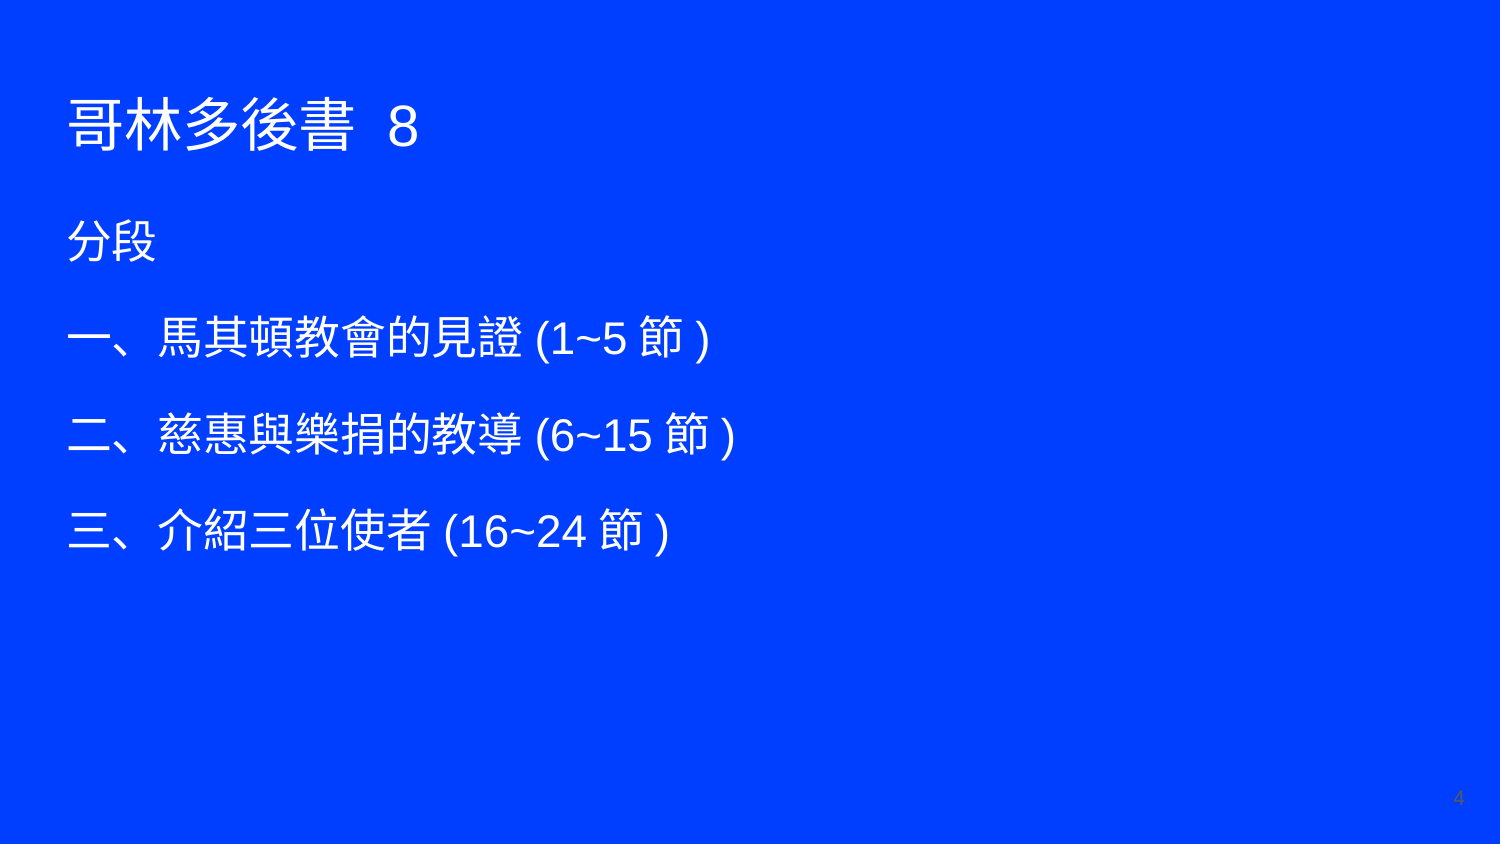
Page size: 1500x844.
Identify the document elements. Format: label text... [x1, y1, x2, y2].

slide_number ‹#› [1389, 764, 1480, 830]
list 分段 一、馬其頓教會的見證(1~5節) 二、慈惠與樂捐的教導(6~15節) 三、介紹三位使者(16~24節) [51, 189, 1449, 750]
title 哥林多後書 8 [51, 72, 1449, 167]
